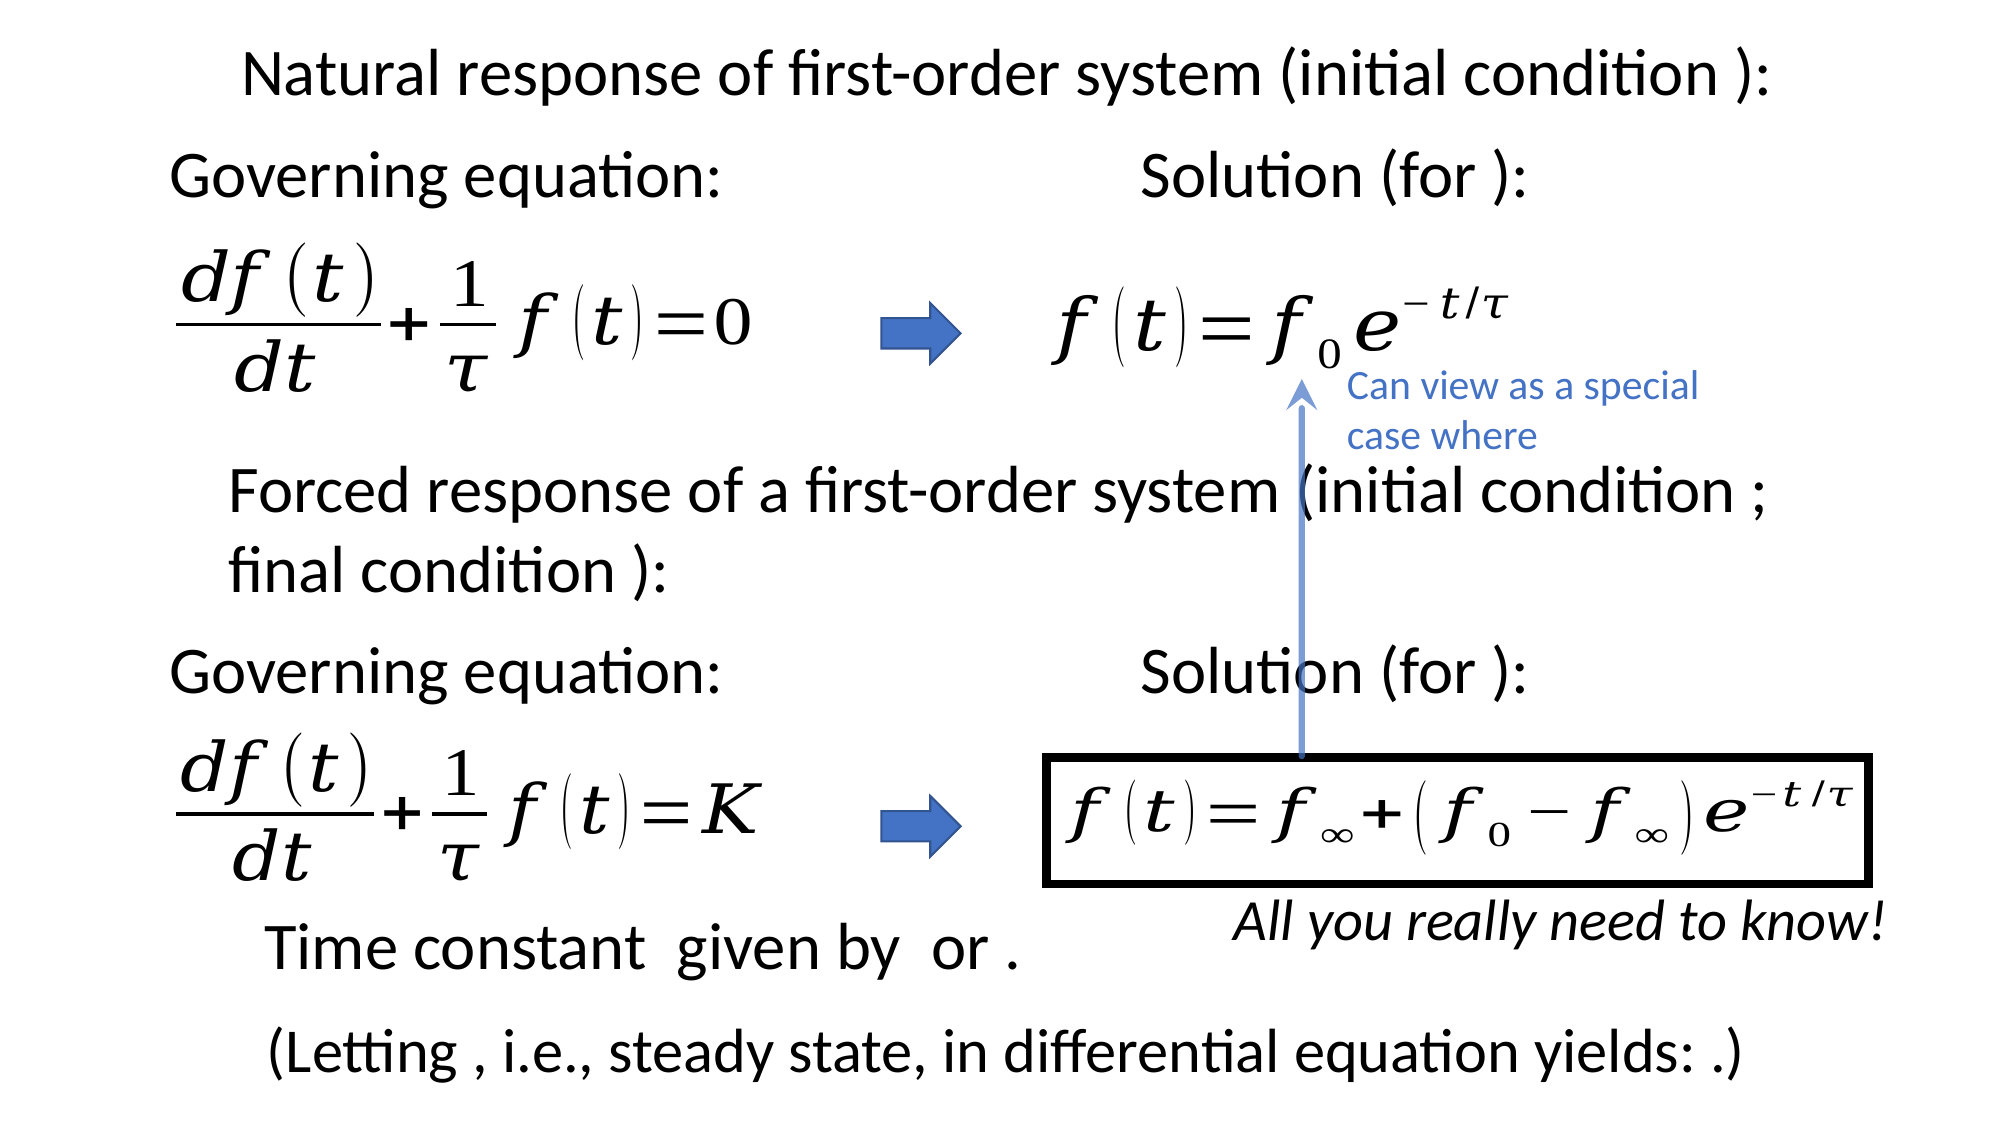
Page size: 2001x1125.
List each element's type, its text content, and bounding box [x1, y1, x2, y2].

text_box Governing equation: [154, 619, 739, 714]
text_box Governing equation: [154, 123, 739, 219]
text_box [880, 793, 963, 860]
text_box [1045, 757, 1870, 885]
text_box [880, 300, 963, 367]
text_box All you really need to know! [1218, 874, 1903, 960]
